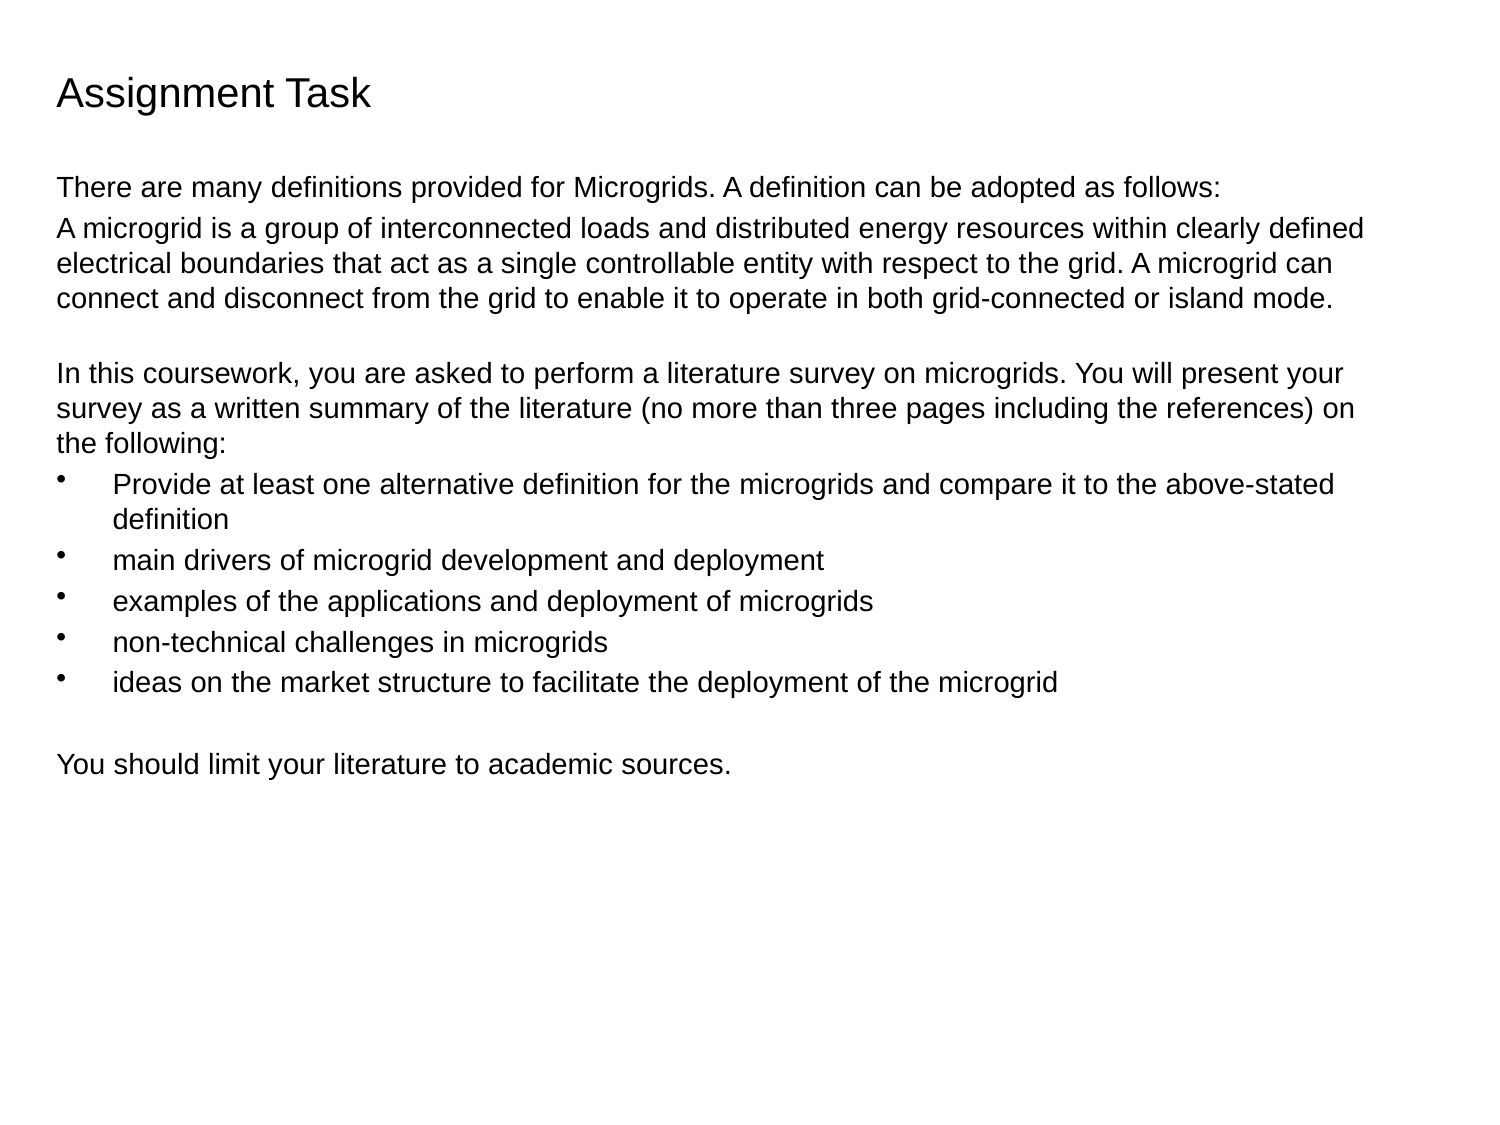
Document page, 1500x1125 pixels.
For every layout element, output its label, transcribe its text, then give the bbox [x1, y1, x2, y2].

title Assignment Task [41, 22, 1392, 160]
list There are many definitions provided for Microgrids. A definition can be adopted as follows: A microgrid is a group of interconnected loads and distributed energy resources within clearly deﬁned electrical boundaries that act as a single controllable entity with respect to the grid. A microgrid can connect and disconnect from the grid to enable it to operate in both grid-connected or island mode. In this coursework, you are asked to perform a literature survey on microgrids. You will present your survey as a written summary of the literature (no more than three pages including the references) on the following: Provide at least one alternative definition for the microgrids and compare it to the above-stated definition main drivers of microgrid development and deployment examples of the applications and deployment of microgrids non-technical challenges in microgrids ideas on the market structure to facilitate the deployment of the microgrid You should limit your literature to academic sources. [41, 160, 1392, 904]
